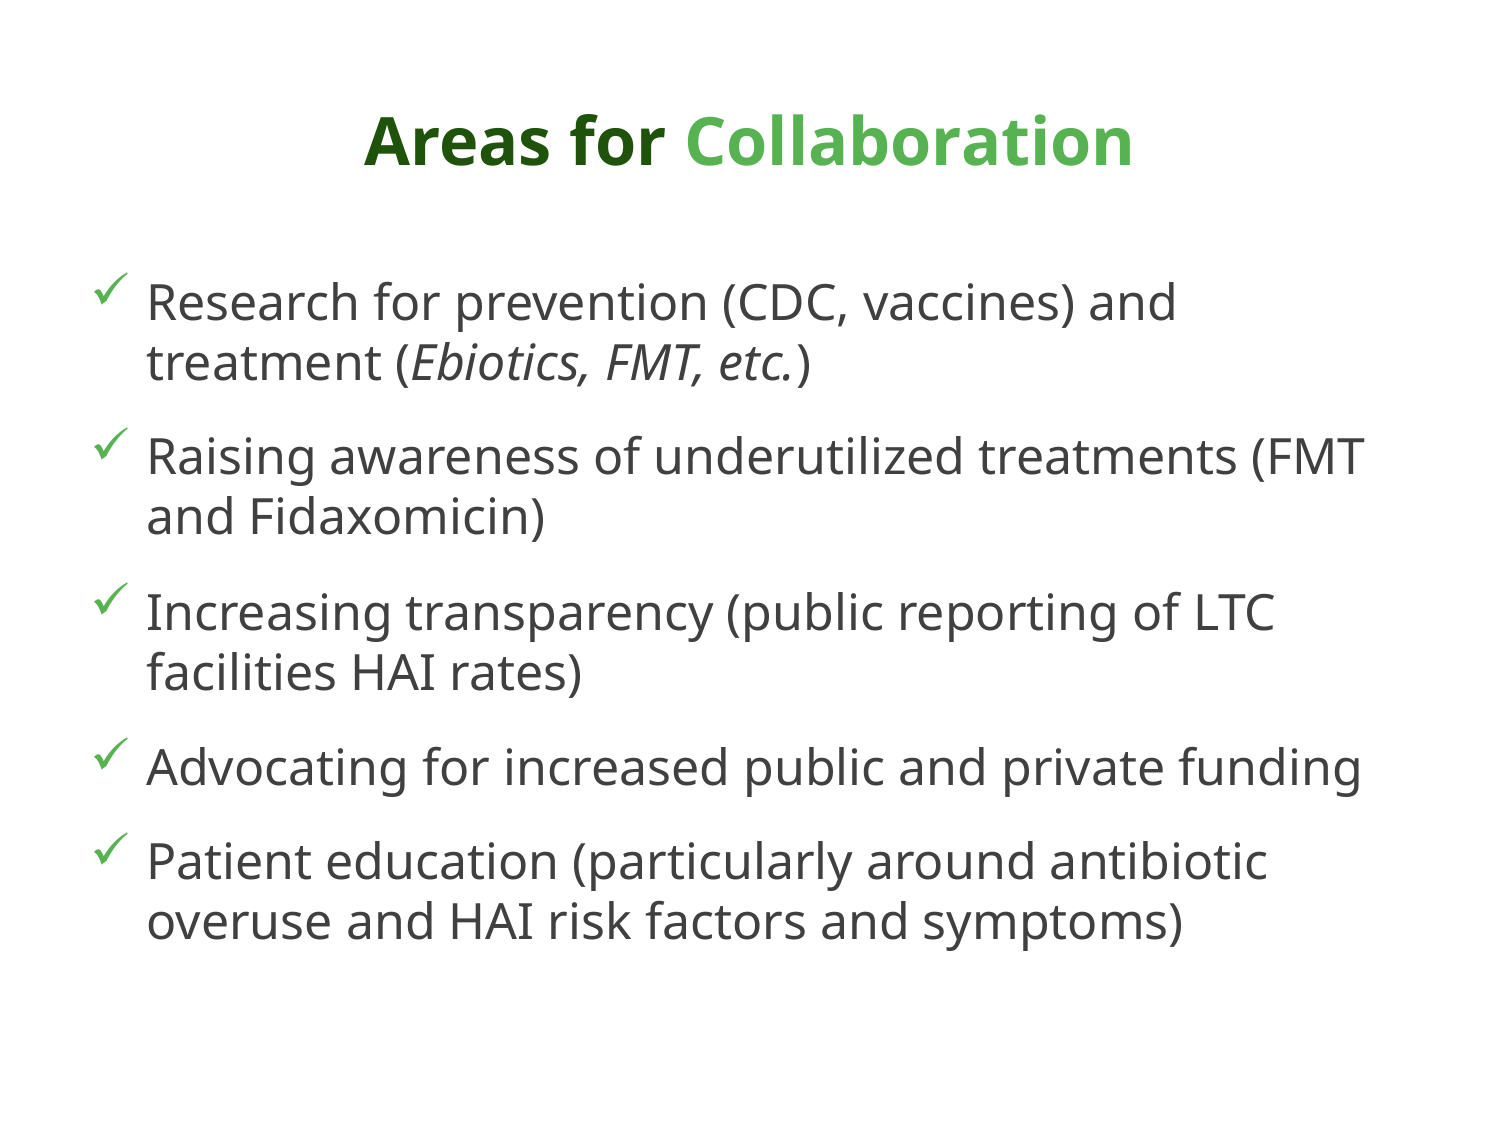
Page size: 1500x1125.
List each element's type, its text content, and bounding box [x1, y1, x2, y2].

title Areas for Collaboration [75, 45, 1425, 233]
list Research for prevention (CDC, vaccines) and treatment (Ebiotics, FMT, etc.) Raising awareness of underutilized treatments (FMT and Fidaxomicin) Increasing transparency (public reporting of LTC facilities HAI rates) Advocating for increased public and private funding Patient education (particularly around antibiotic overuse and HAI risk factors and symptoms) [75, 262, 1425, 1005]
